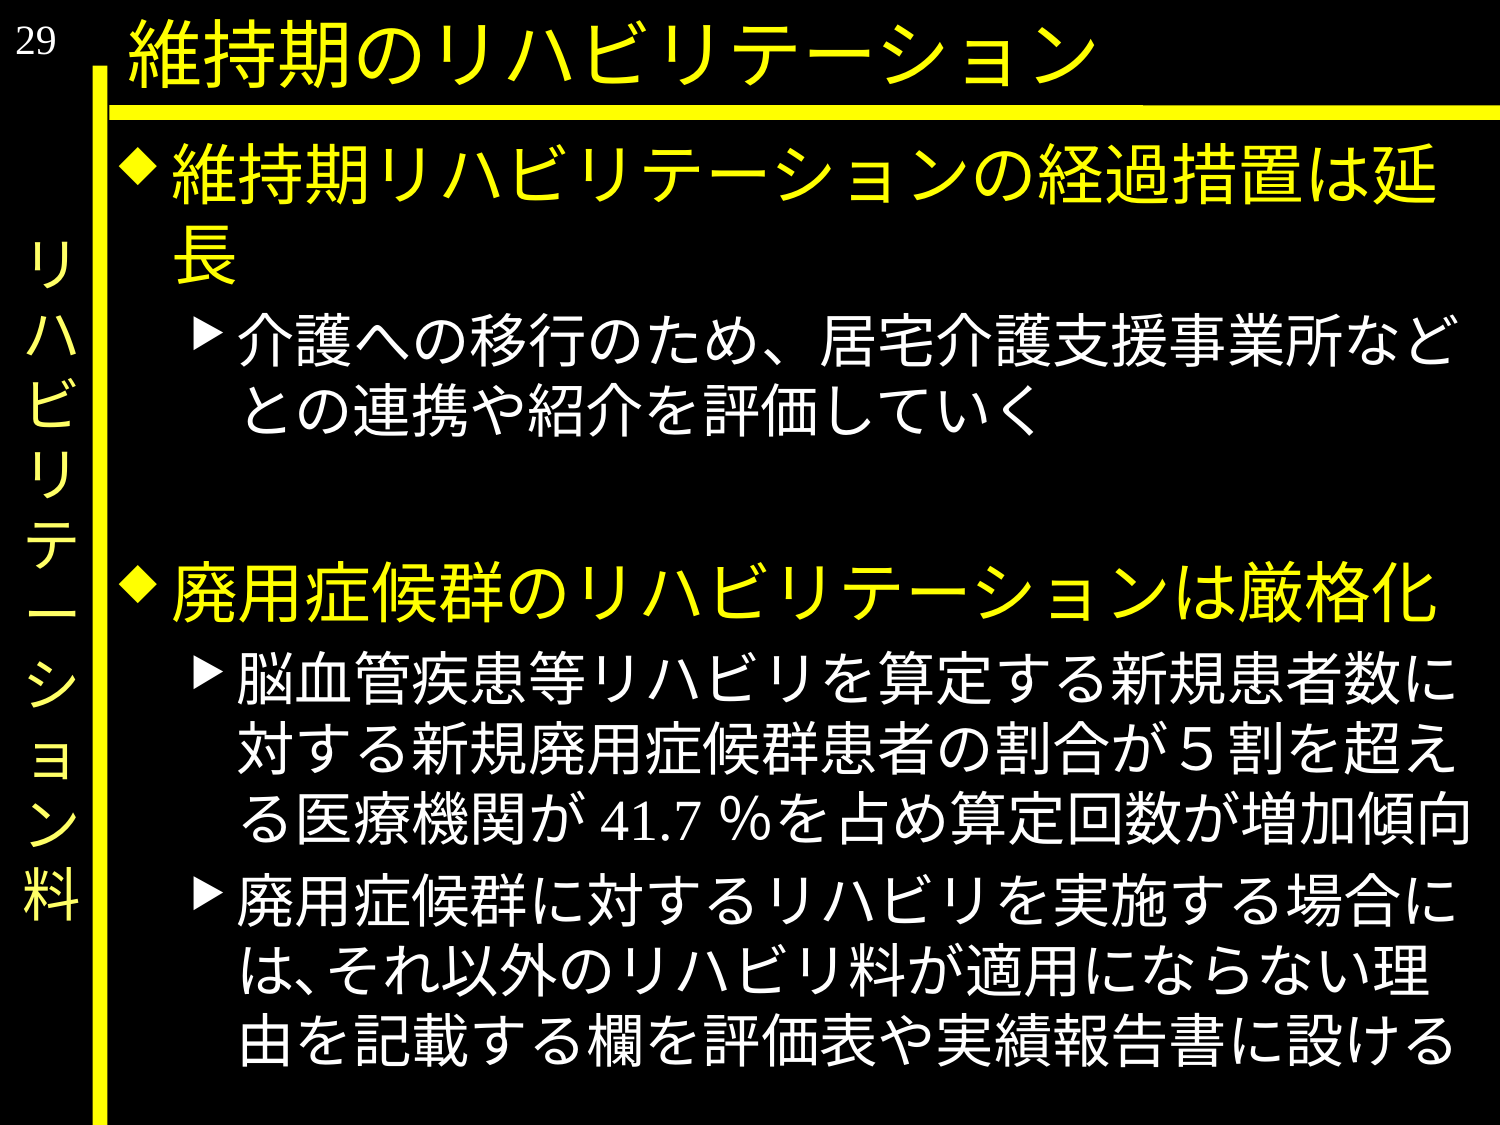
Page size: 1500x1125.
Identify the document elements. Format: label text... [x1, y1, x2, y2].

text_box 維持期のリハビリテーション [112, 0, 1400, 64]
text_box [99, 65, 1500, 1125]
text_box 29 [0, 0, 112, 75]
title リハビリテーション料 [7, 130, 92, 1025]
